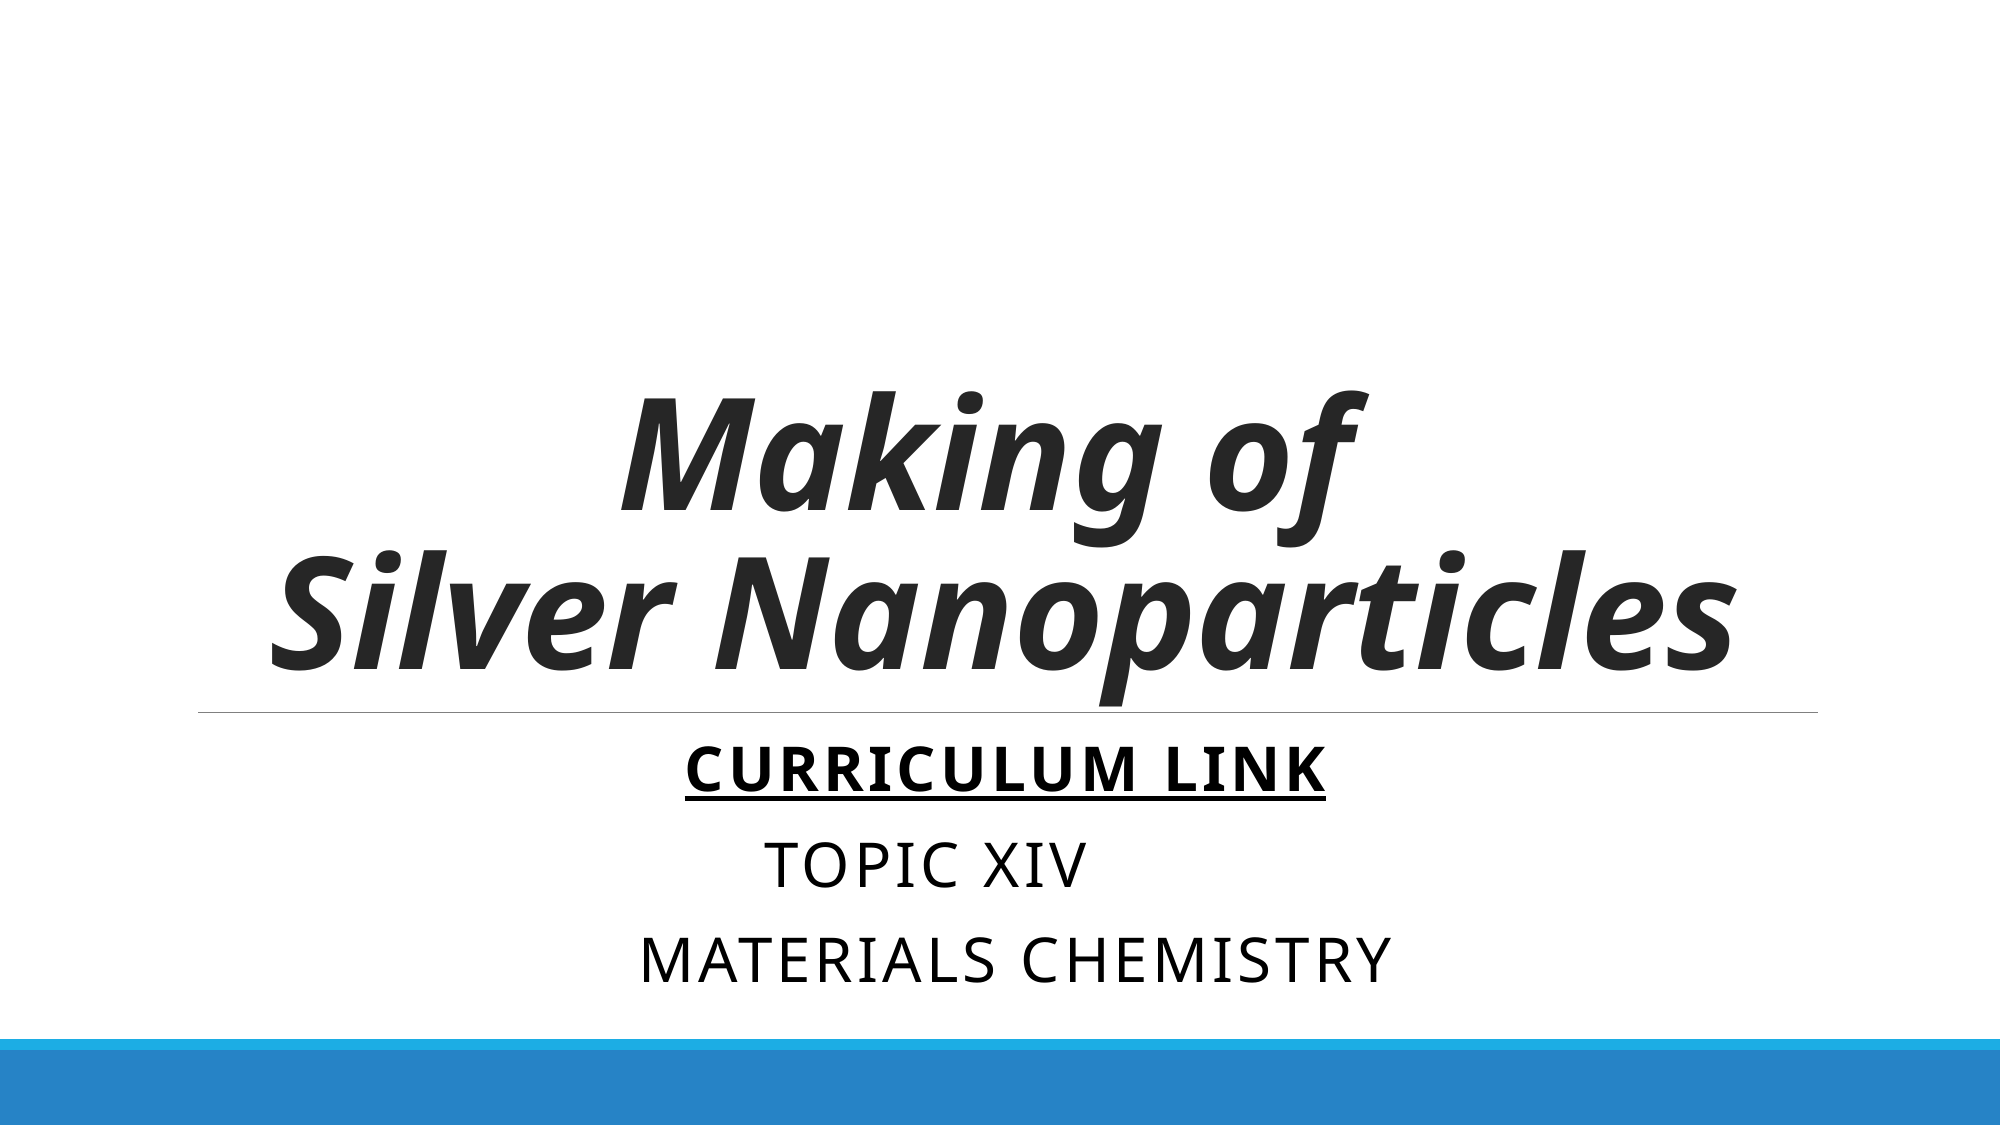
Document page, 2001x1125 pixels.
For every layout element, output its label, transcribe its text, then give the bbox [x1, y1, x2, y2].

subtitle Curriculum Link Topic XIV Materials Chemistry [180, 730, 1831, 1005]
title Making of Silver Nanoparticles [180, 124, 1830, 710]
